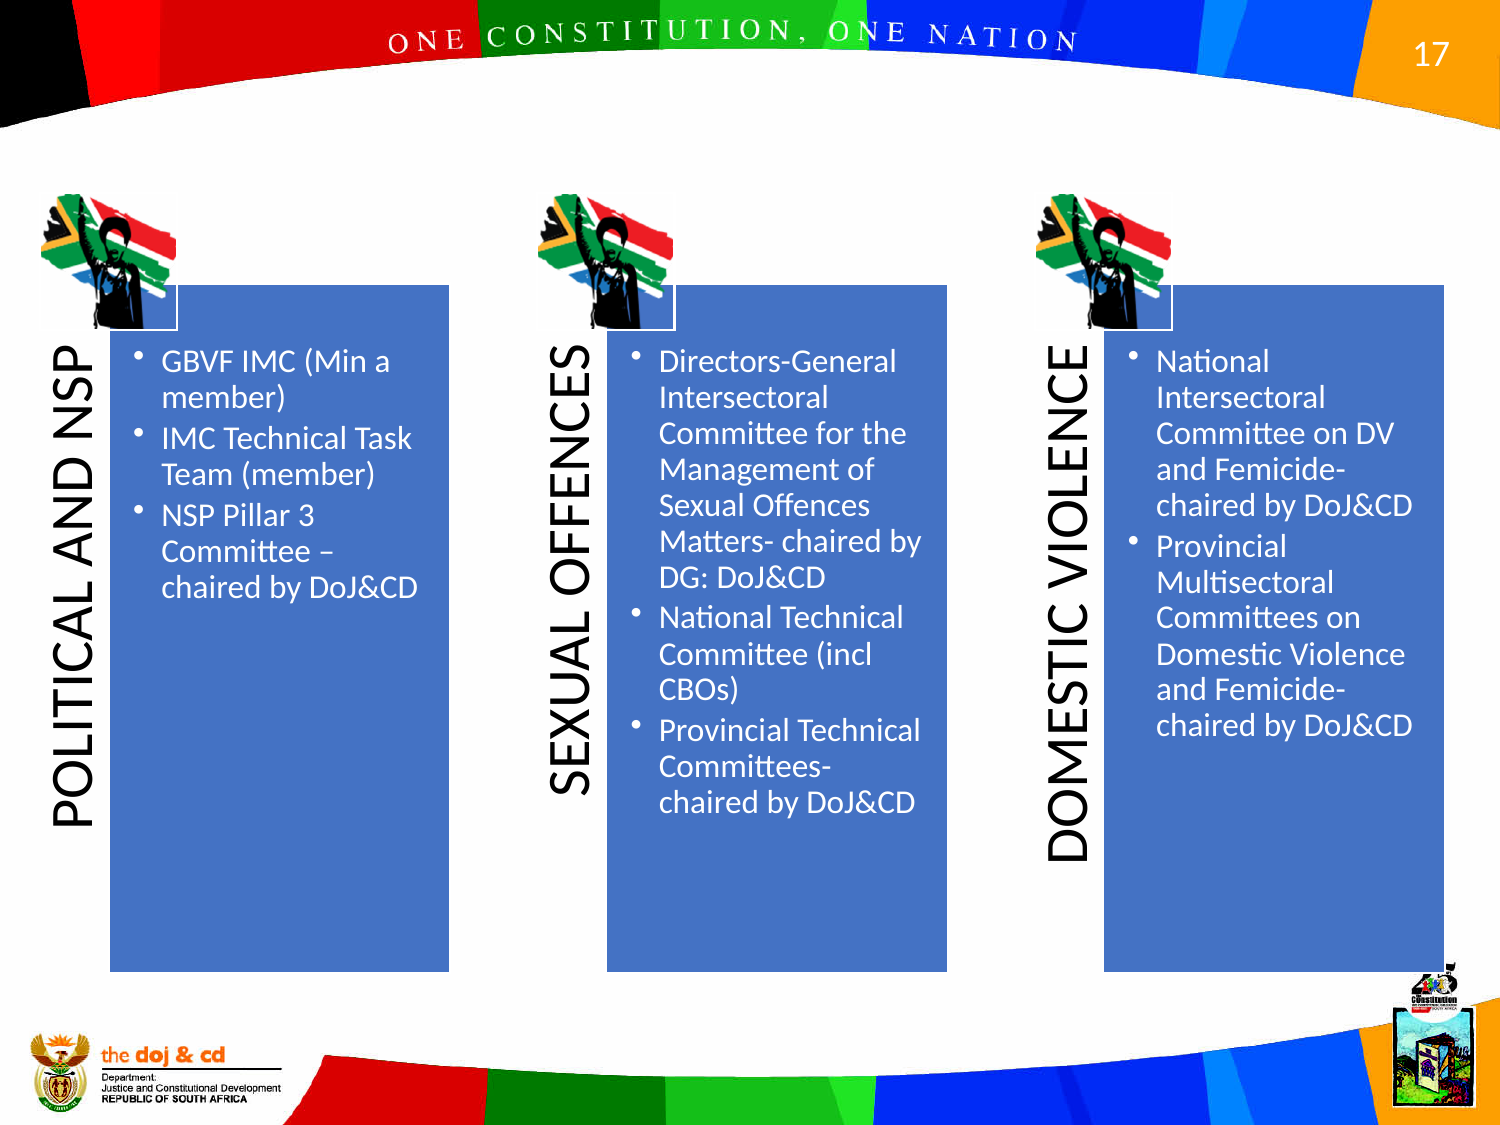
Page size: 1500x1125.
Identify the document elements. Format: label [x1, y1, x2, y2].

picture [0, 0, 1500, 1125]
text_box [31, 141, 1454, 1025]
